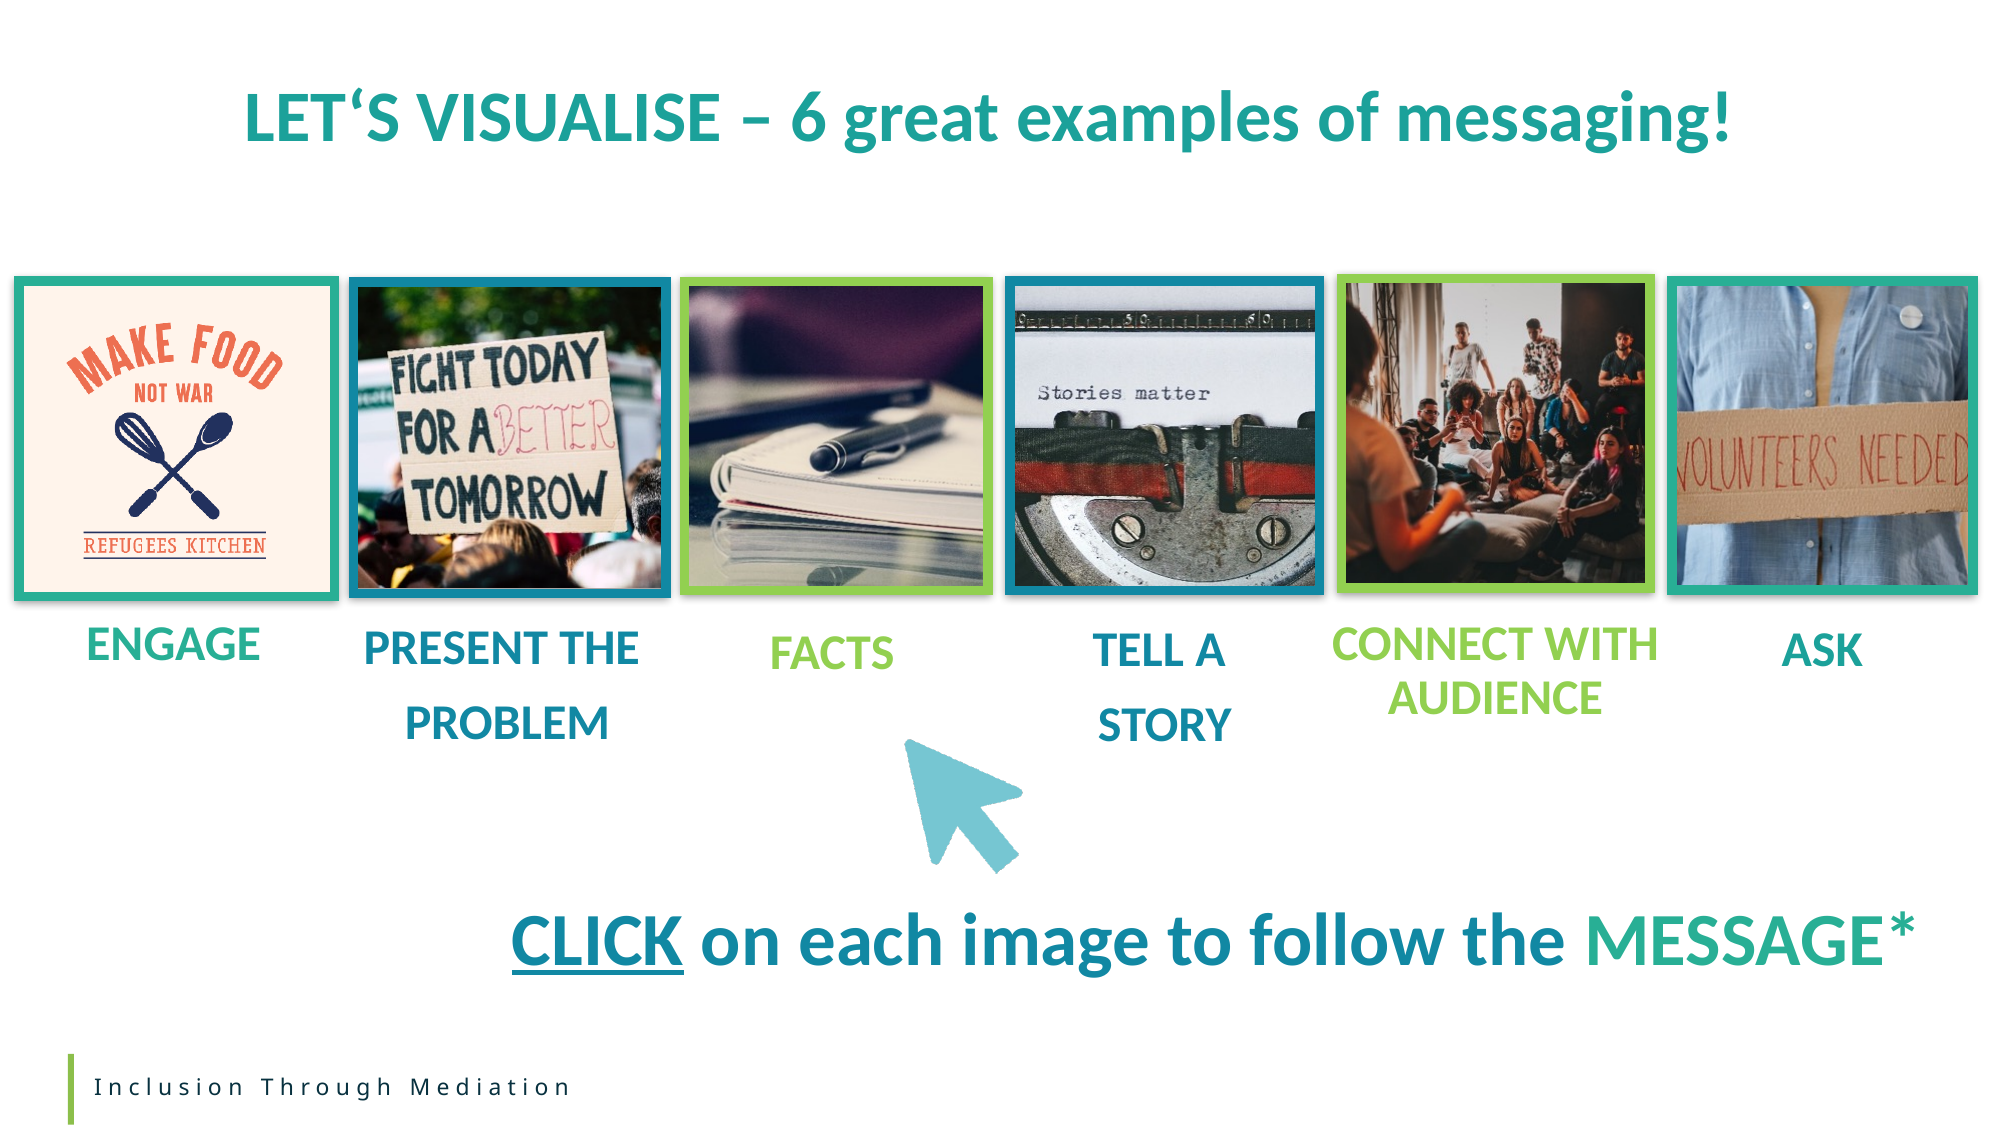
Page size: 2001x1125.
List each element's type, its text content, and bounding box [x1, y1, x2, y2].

picture [1014, 285, 1315, 586]
picture [358, 286, 662, 589]
text_box CLICK on each image to follow the MESSAGE* [492, 882, 1942, 988]
list ASK [1568, 615, 2000, 680]
list LET‘S VISUALISE – 6 great examples of messaging! [172, 71, 1807, 210]
picture [1345, 283, 1646, 584]
list CONNECT WITH AUDIENCE [1242, 609, 1750, 675]
picture [846, 693, 1075, 921]
picture [1676, 285, 1969, 586]
list TELL A STORY [911, 616, 1419, 681]
picture [23, 285, 330, 592]
picture [689, 285, 984, 586]
list ENGAGE [17, 609, 330, 675]
list PRESENT THE PROBLEM [336, 613, 679, 744]
list FACTS [732, 618, 932, 683]
